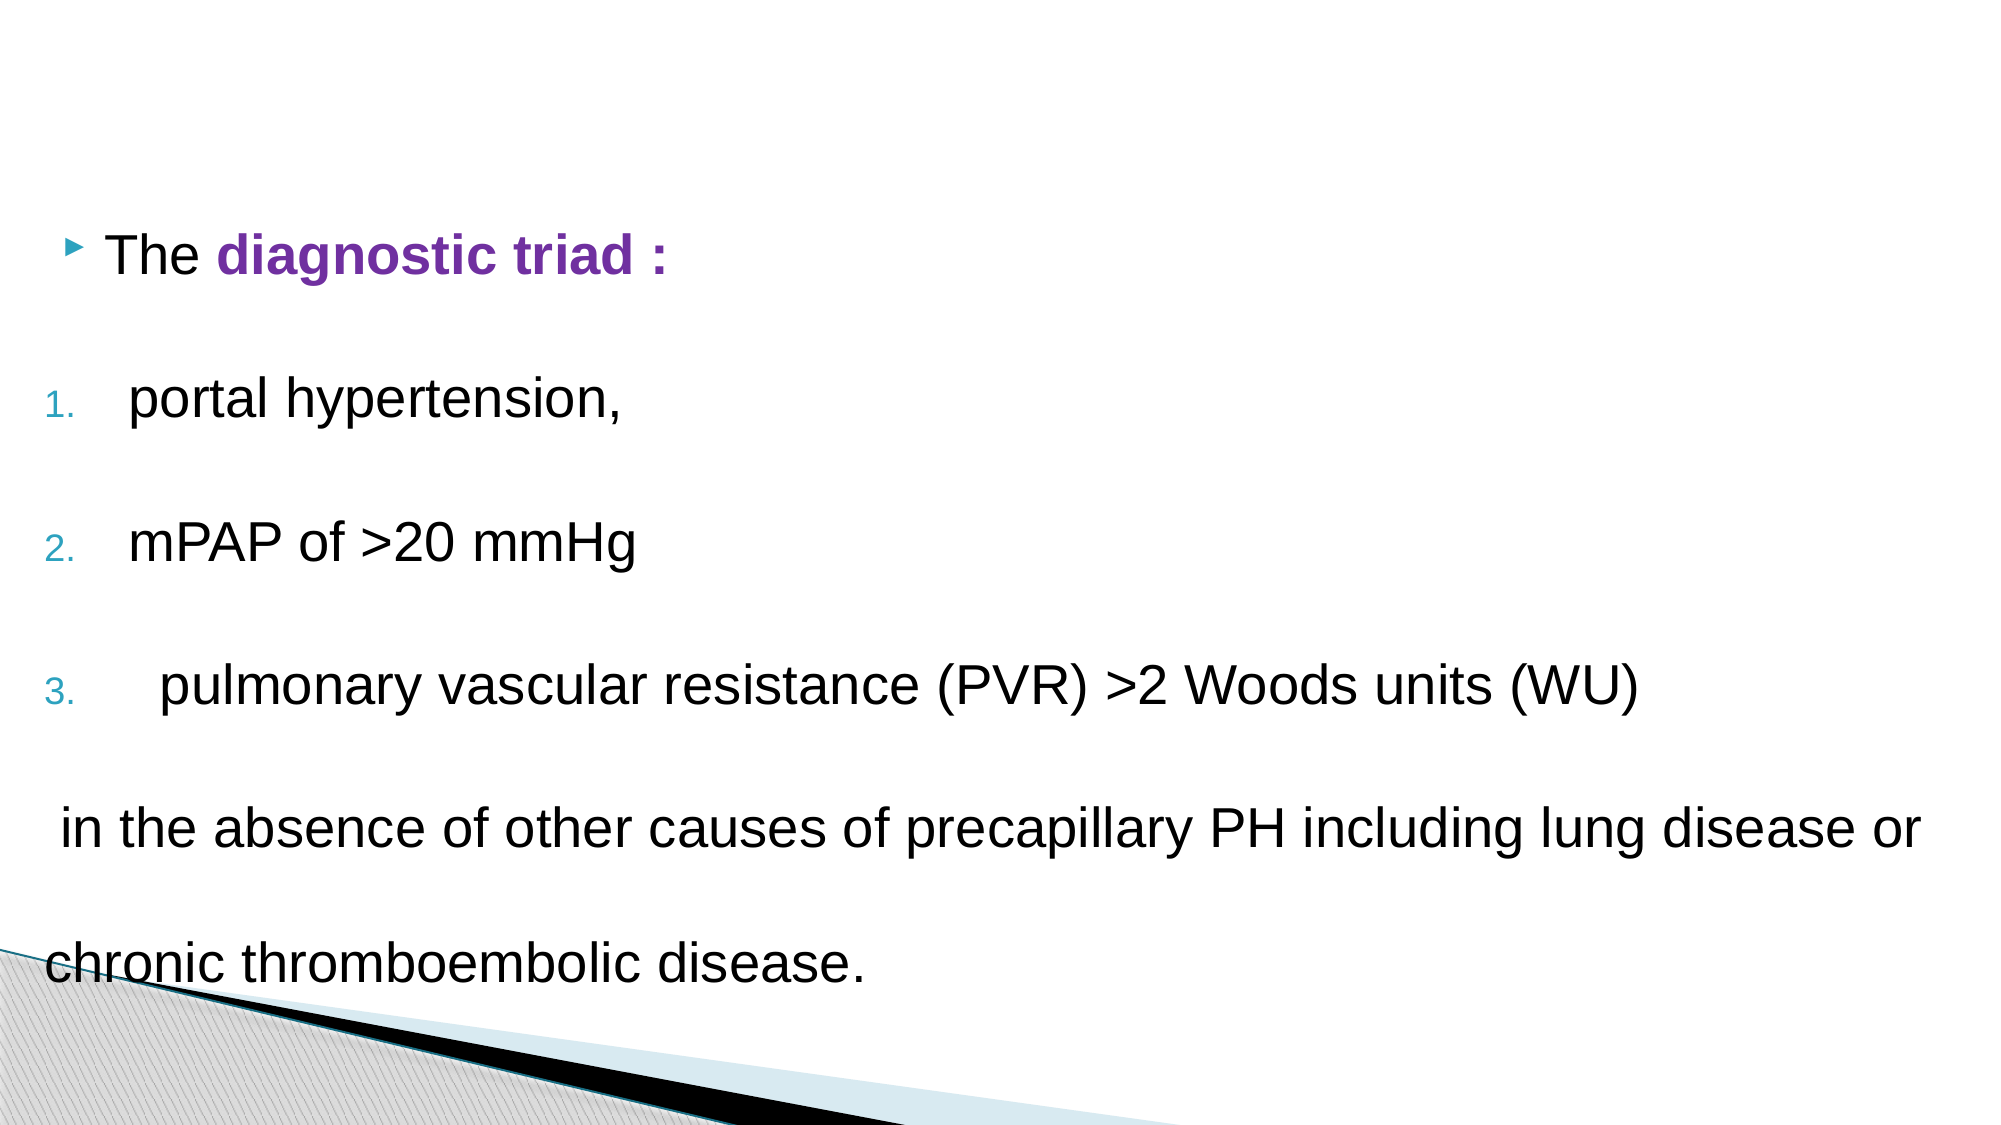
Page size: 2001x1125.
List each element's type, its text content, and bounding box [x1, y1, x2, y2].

list The diagnostic triad : portal hypertension, mPAP of >20 mmHg pulmonary vascular resistance (PVR) >2 Woods units (WU) in the absence of other causes of precapillary PH including lung disease or chronic thromboembolic disease. [29, 143, 1946, 1065]
